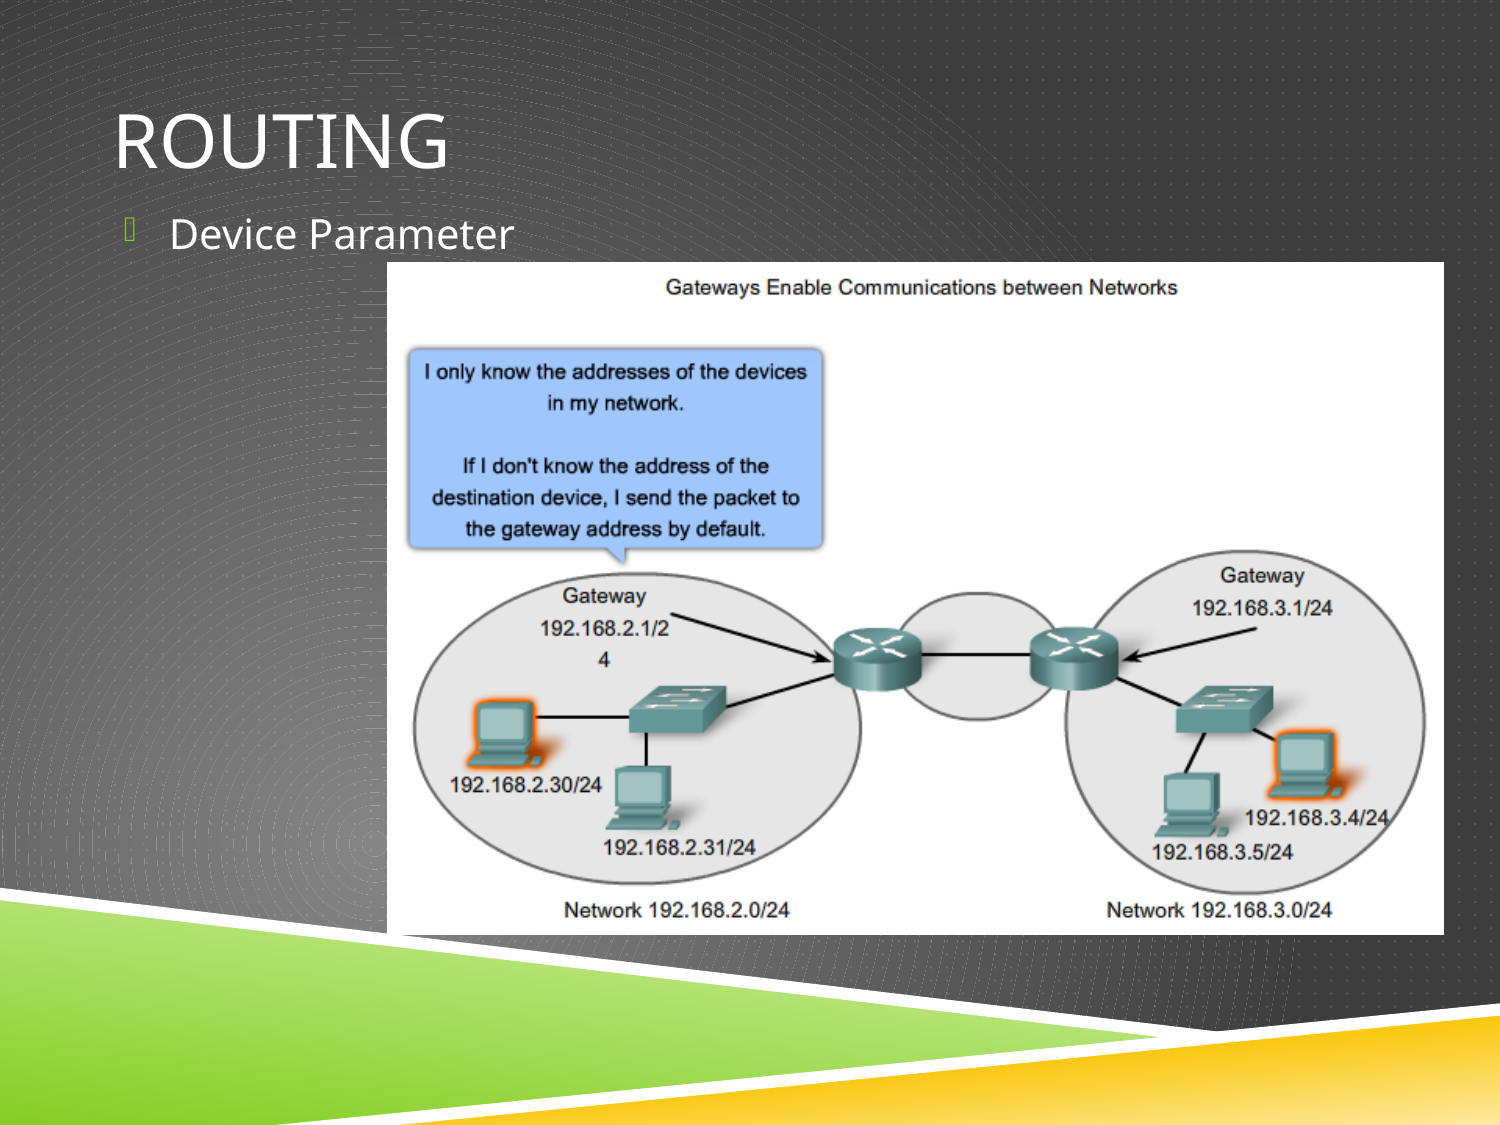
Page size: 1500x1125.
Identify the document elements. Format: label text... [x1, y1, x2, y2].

list Device Parameter [112, 200, 1388, 813]
title ROUTING [112, 45, 1388, 200]
picture [387, 262, 1444, 935]
